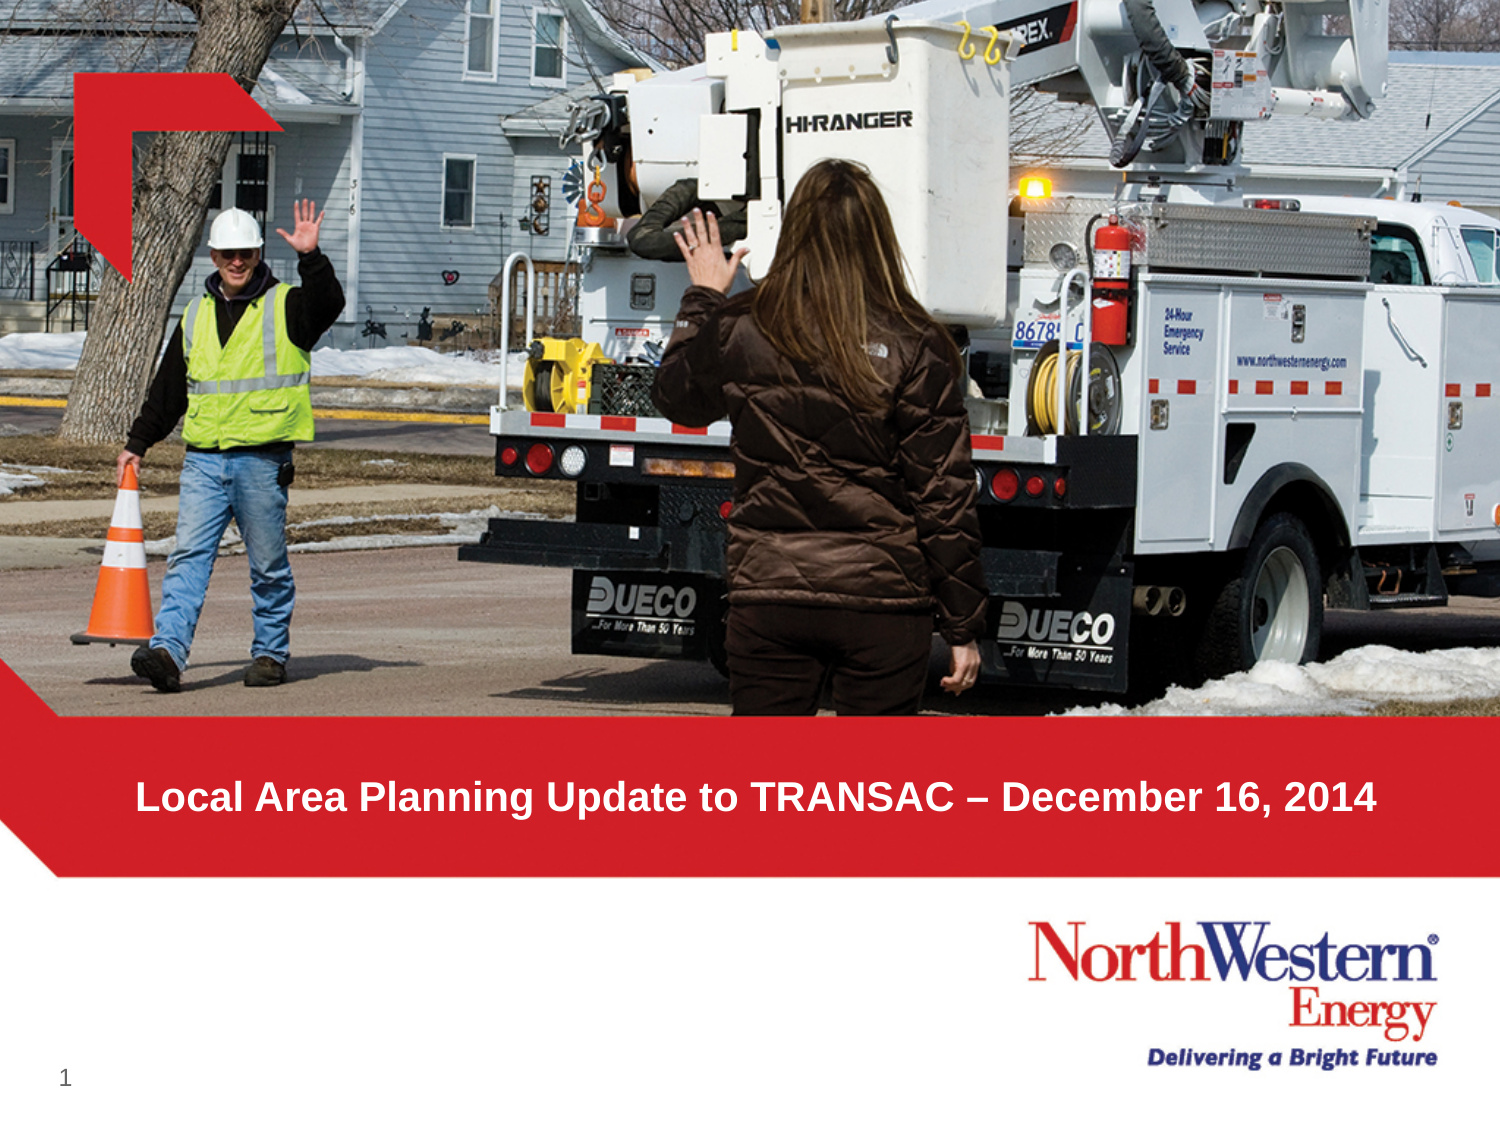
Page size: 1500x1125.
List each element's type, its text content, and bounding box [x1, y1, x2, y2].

list Local Area Planning Update to TRANSAC – December 16, 2014 [75, 762, 1438, 850]
picture [0, 0, 1500, 1125]
slide_number 1 [24, 1050, 88, 1103]
